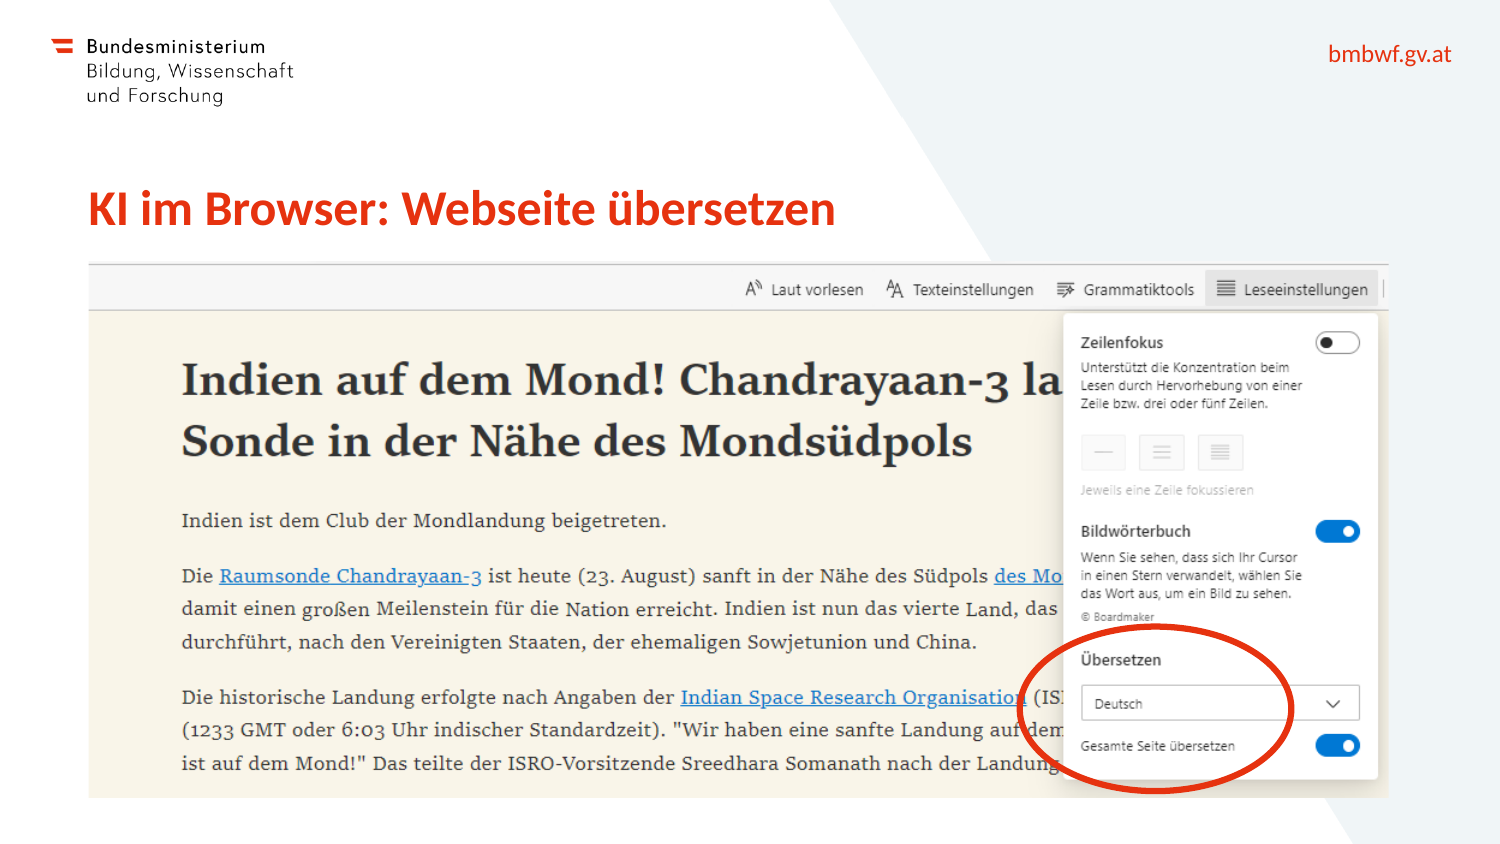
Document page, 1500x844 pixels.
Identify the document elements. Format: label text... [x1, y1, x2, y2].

title KI im Browser: Webseite übersetzen [88, 173, 1398, 276]
picture [0, 0, 1500, 844]
